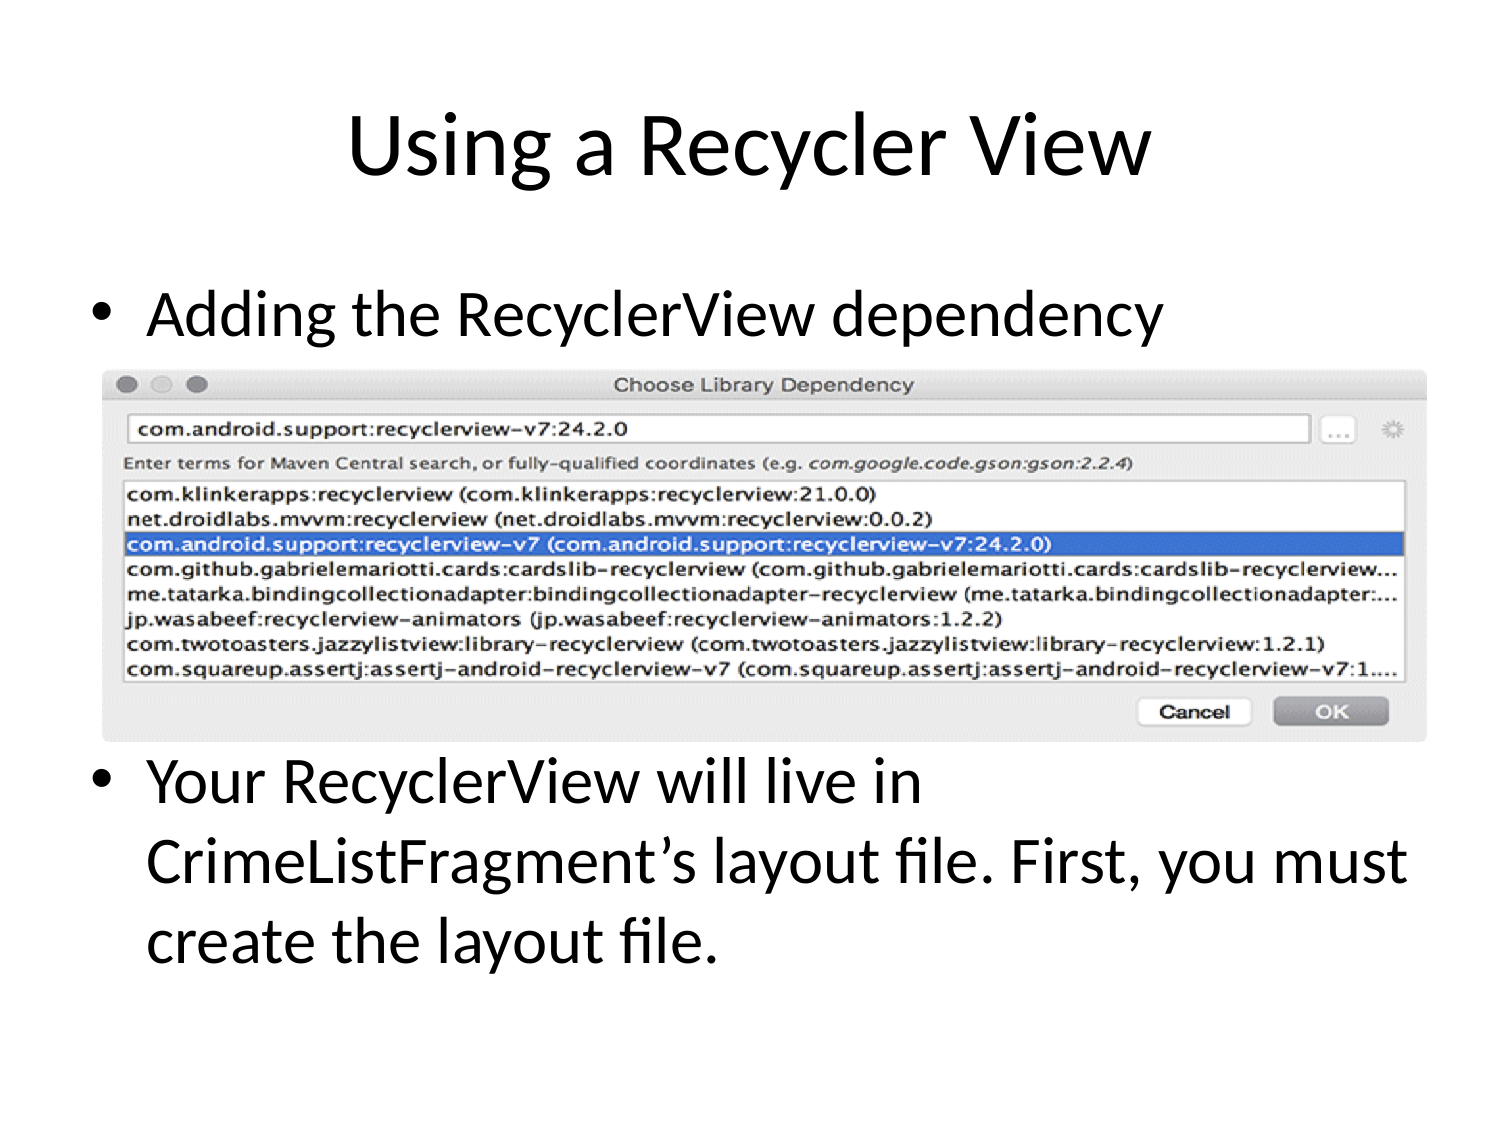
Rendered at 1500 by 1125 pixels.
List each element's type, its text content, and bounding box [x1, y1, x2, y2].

list Adding the RecyclerView dependency Your RecyclerView will live in CrimeListFragment’s layout file. First, you must create the layout file. [75, 765, 1425, 1005]
picture [0, 351, 1473, 757]
title Using a Recycler View [75, 45, 1425, 233]
list Adding the RecyclerView dependency Your RecyclerView will live in CrimeListFragment’s layout file. First, you must create the layout file. [75, 262, 1425, 350]
